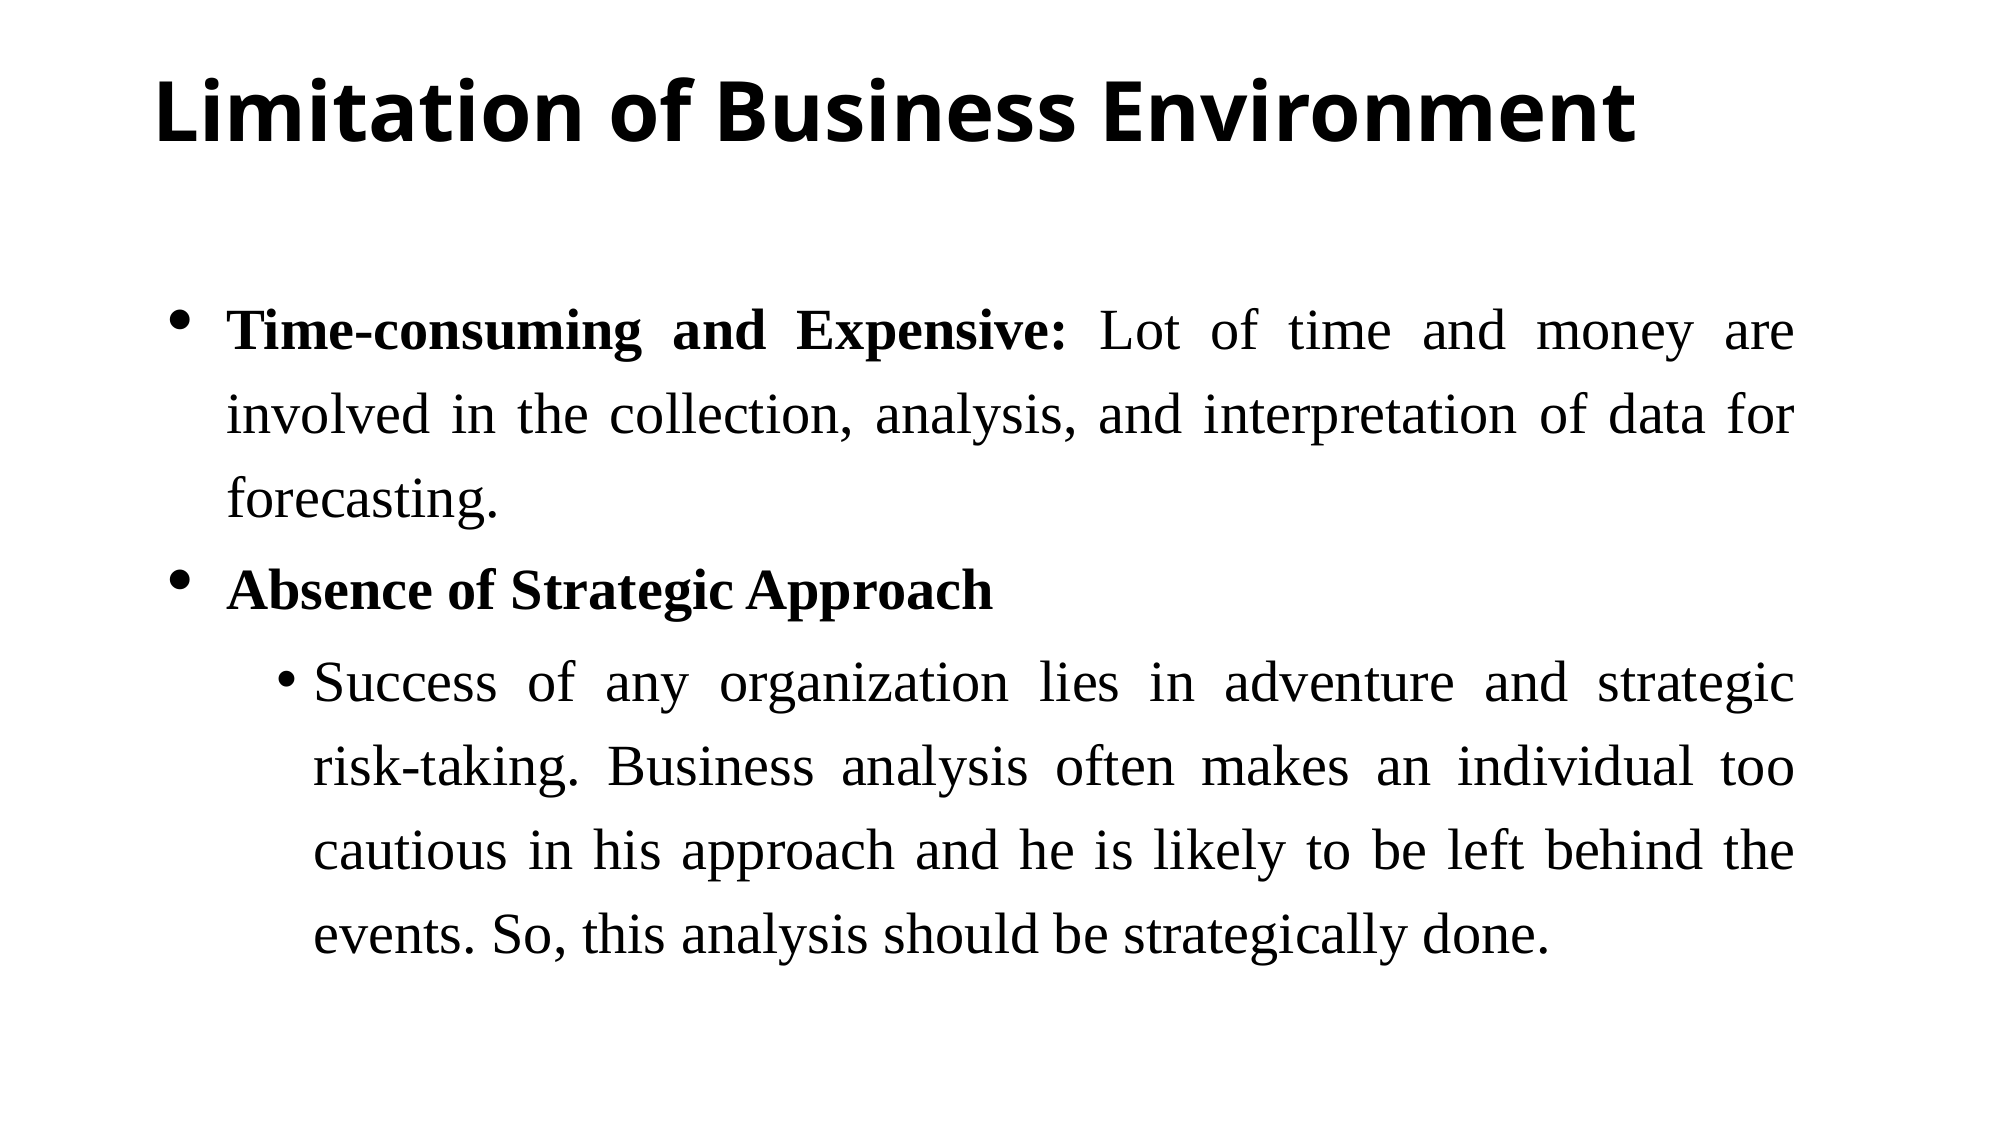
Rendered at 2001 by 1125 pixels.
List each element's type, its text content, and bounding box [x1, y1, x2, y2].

list Time-consuming and Expensive: Lot of time and money are involved in the collection, analysis, and interpretation of data for forecasting. Absence of Strategic Approach Success of any organization lies in adventure and strategic risk-taking. Business analysis often makes an individual too cautious in his approach and he is likely to be left behind the events. So, this analysis should be strategically done. [155, 270, 1880, 1004]
text_box Limitation of Business Environment [137, 59, 1863, 170]
